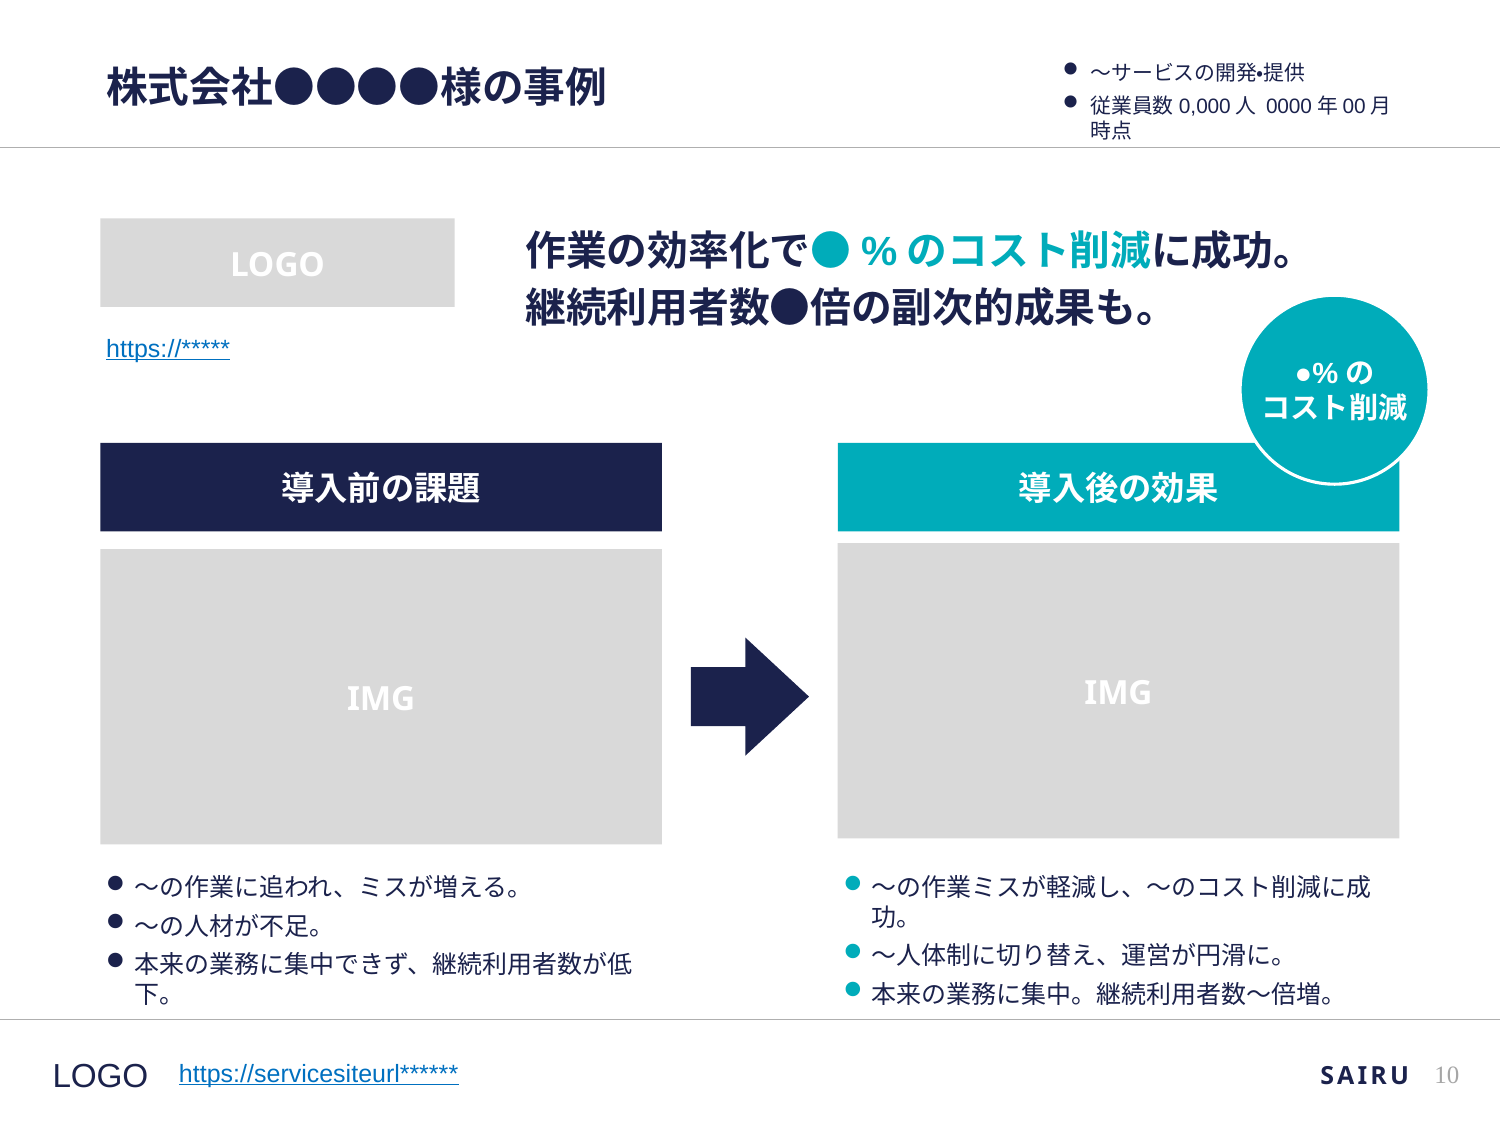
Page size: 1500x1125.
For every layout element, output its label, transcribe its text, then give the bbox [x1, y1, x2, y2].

text_box IMG [99, 548, 663, 845]
text_box 〜の作業に追われ、ミスが増える。 〜の人材が不足。 本来の業務に集中できず、継続利用者数が低下。 [100, 865, 662, 1014]
text_box https://***** [100, 326, 455, 380]
text_box 〜の作業ミスが軽減し、〜のコスト削減に成功。 〜人体制に切り替え、運営が円滑に。 本来の業務に集中。継続利用者数〜倍増。 [837, 865, 1400, 1014]
text_box IMG [837, 542, 1400, 839]
text_box [689, 635, 811, 759]
text_box 導入前の課題 [99, 442, 663, 532]
title 株式会社●●●●様の事例 [100, 59, 987, 119]
footer SAIRU [1060, 1044, 1416, 1105]
text_box 作業の効率化で●%のコスト削減に成功。 継続利用者数●倍の副次的成果も。 [519, 218, 1400, 337]
text_box ●%の コスト削減 [1239, 294, 1431, 486]
text_box 〜サービスの開発・提供 従業員数0,000人 0000年00月時点 [1056, 53, 1400, 149]
text_box 導入後の効果 [837, 442, 1400, 532]
slide_number 9 [1417, 1044, 1477, 1104]
text_box LOGO [99, 217, 456, 308]
